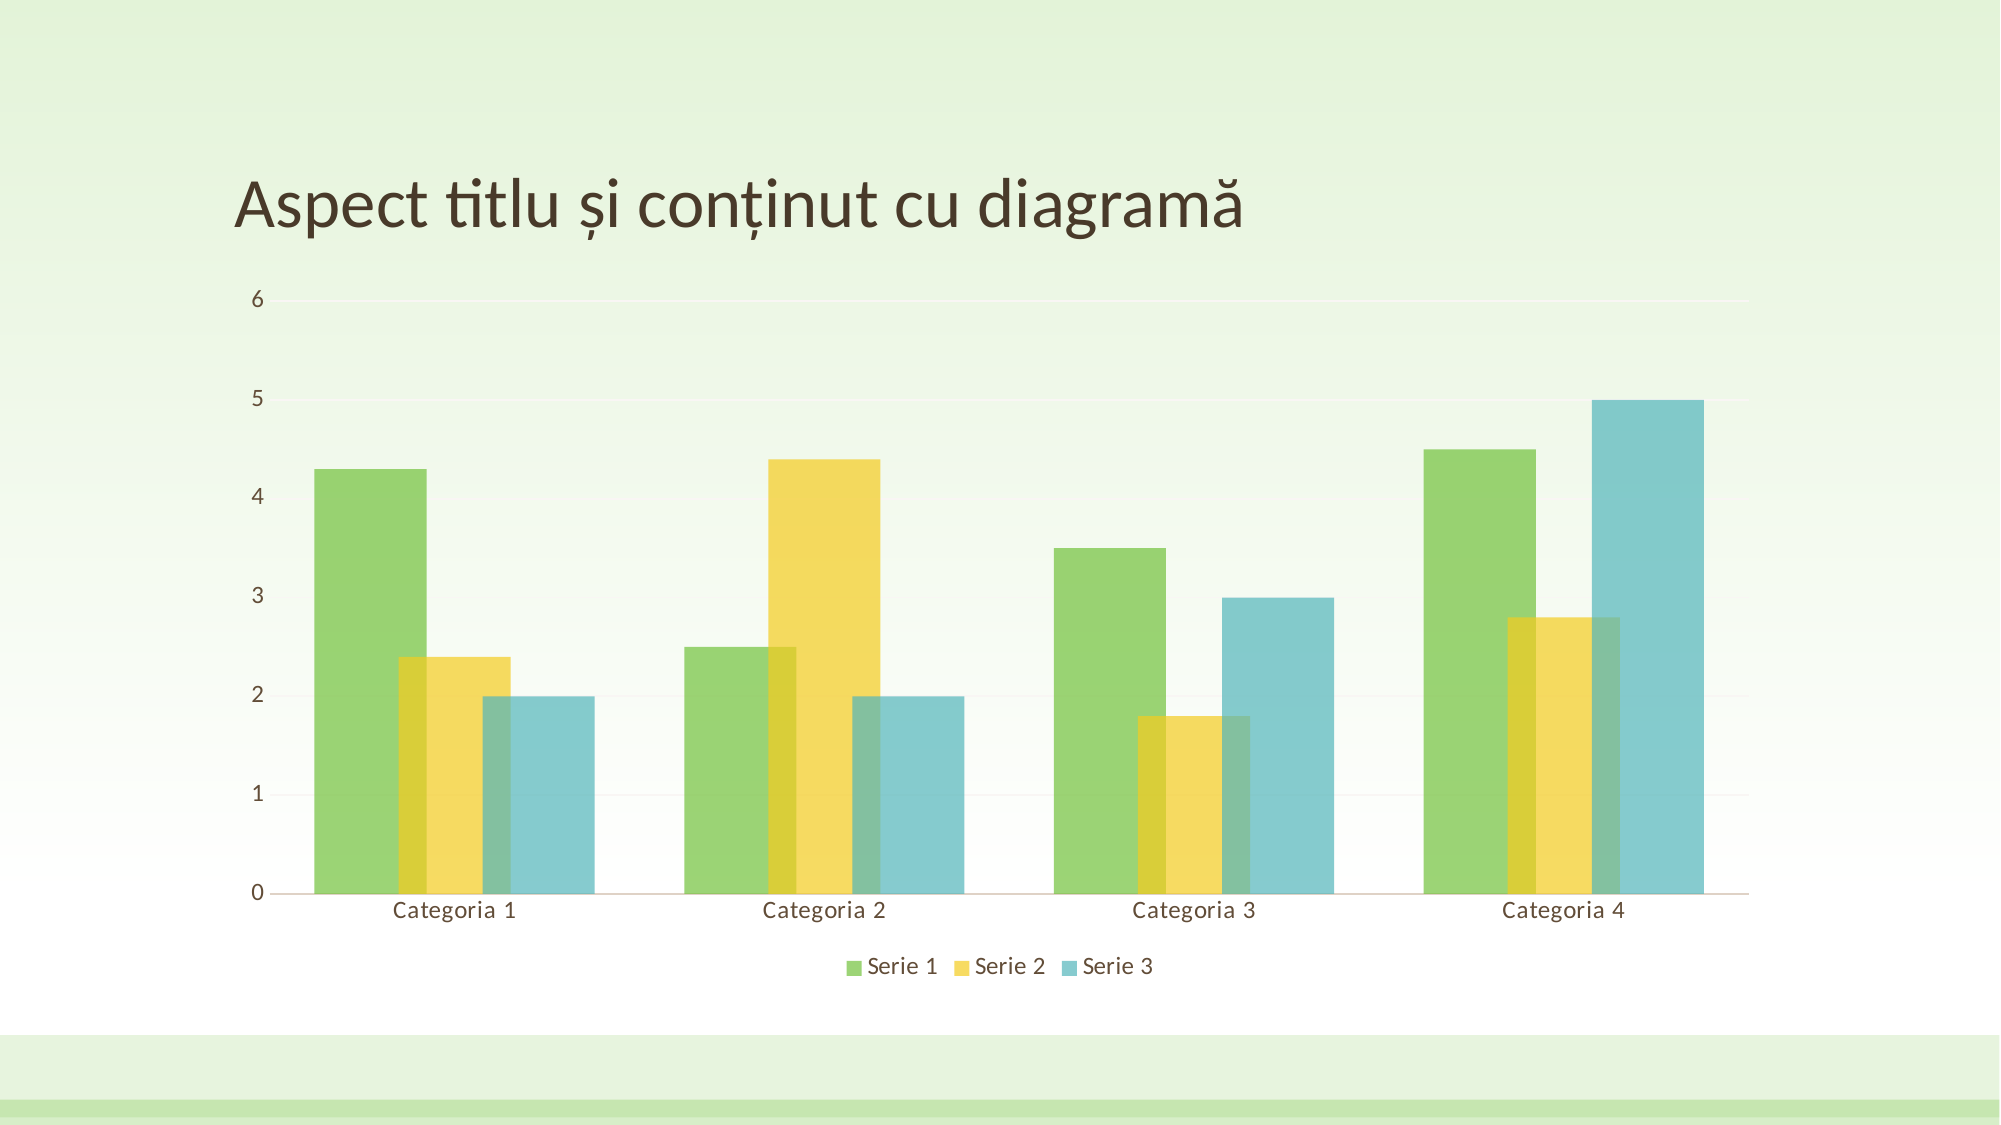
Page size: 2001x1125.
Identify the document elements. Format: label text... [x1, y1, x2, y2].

chart [219, 274, 1780, 987]
title Aspect titlu și conținut cu diagramă [219, 71, 1780, 251]
